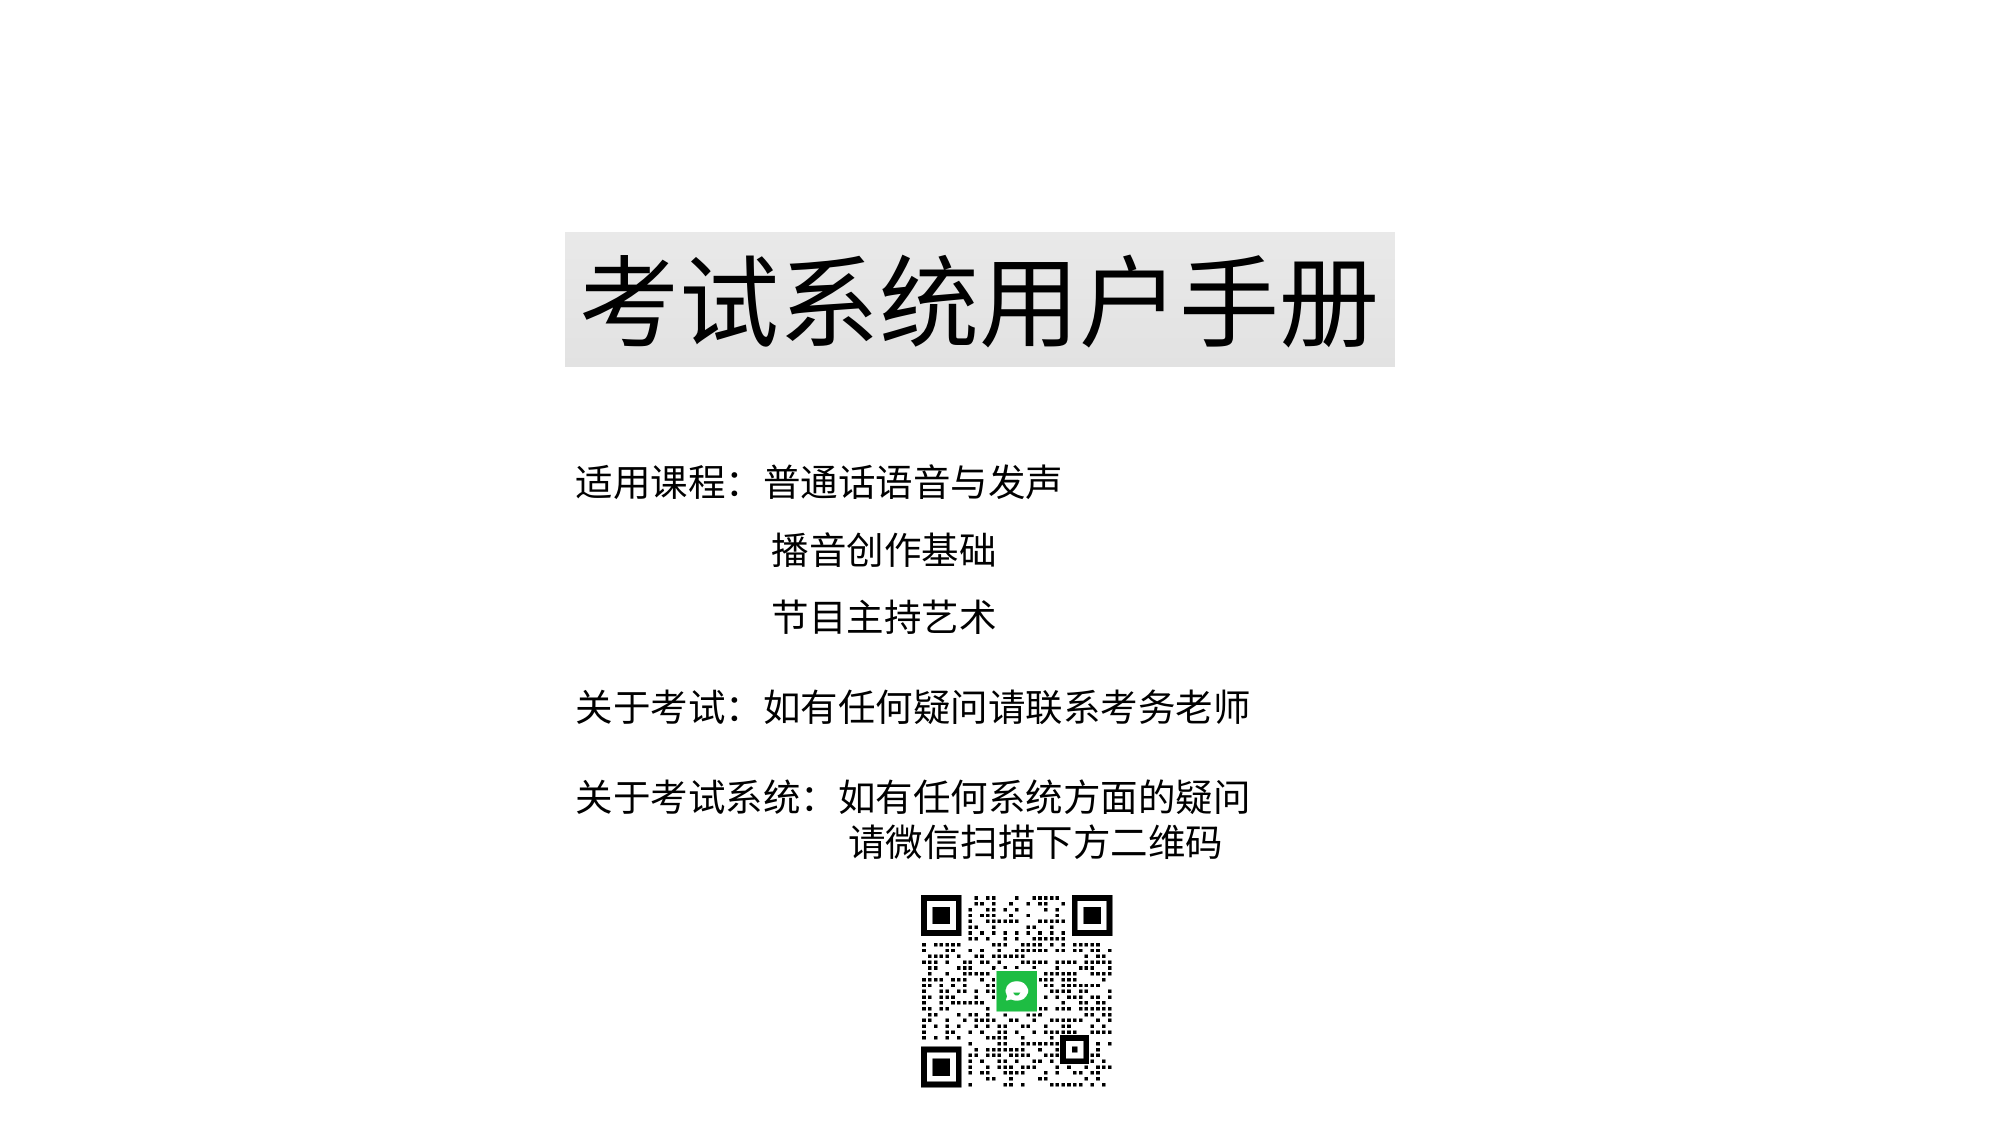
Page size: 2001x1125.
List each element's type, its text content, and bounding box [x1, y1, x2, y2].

text_box 考试系统用户手册 [564, 231, 1396, 368]
picture [915, 889, 1119, 1093]
text_box 适用课程：普通话语音与发声 播音创作基础 节目主持艺术 关于考试：如有任何疑问请联系考务老师 关于考试系统：如有任何系统方面的疑问 请微信扫描下方二维码 [560, 429, 1798, 829]
